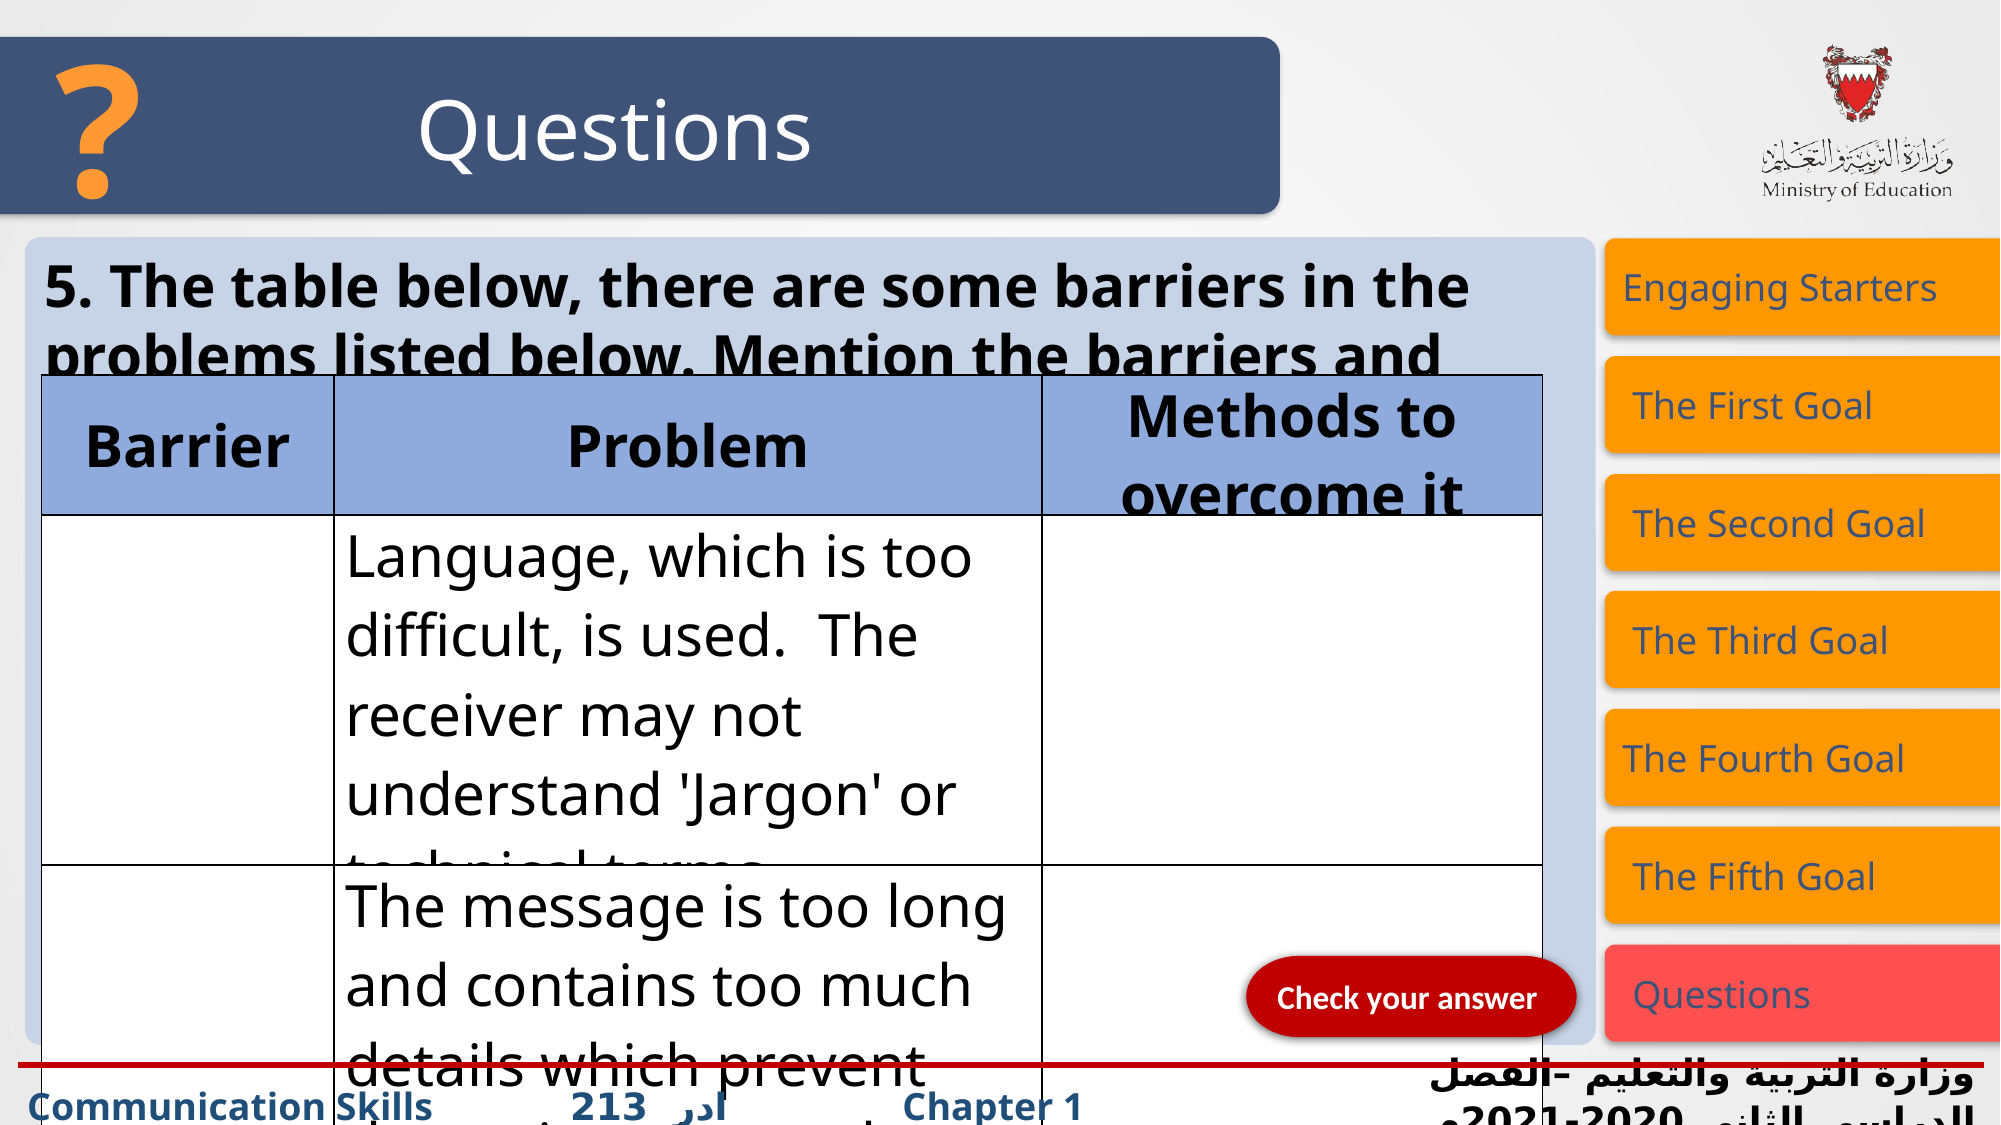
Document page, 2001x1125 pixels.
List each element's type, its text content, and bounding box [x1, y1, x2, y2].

table_header Barrier [42, 376, 333, 514]
text_box Engaging Starters [1603, 237, 2000, 337]
text_box The Fifth Goal [1603, 825, 2000, 925]
text_box The First Goal [1603, 355, 2000, 455]
text_box 5. The table below, there are some barriers in the problems listed below. Mention the barriers and how you can overcome these barriers. [23, 236, 1597, 1047]
text_box The Second Goal [1603, 473, 2000, 573]
table_cell [42, 866, 333, 1062]
text_box [196, 35, 1281, 216]
text_box Check your answer [1246, 955, 1577, 1038]
text_box Questions [1603, 943, 2000, 1043]
text_box The Fourth Goal [1603, 707, 2000, 807]
text_box ? [3, 6, 196, 242]
title Questions [196, 70, 1035, 197]
table_cell [1043, 1068, 1285, 1075]
table_cell The message is too long and contains too much details which prevent the main points to be understood. [335, 866, 1041, 1062]
text_box Communication Skills ادر 213 Chapter 1 Lesson 1.1: Communication Process [12, 1075, 1285, 1125]
table_header Methods to overcome it [1043, 376, 1542, 514]
table_cell The message is too long and contains too much details which prevent the main points to be understood. [335, 1068, 1041, 1075]
table_cell Language, which is too difficult, is used. The receiver may not understand 'Jargon' or technical terms. [335, 516, 1041, 864]
picture [1724, 21, 1995, 230]
table_cell [42, 1068, 333, 1075]
table_cell [42, 516, 333, 864]
table_header Problem [335, 376, 1041, 514]
table_cell [1043, 866, 1542, 1062]
text_box The Third Goal [1603, 589, 2000, 689]
text_box وزارة التربية والتعليم –الفصل الدراسي الثاني 2020-2021م [1285, 1063, 1991, 1125]
table_cell [1043, 516, 1542, 864]
